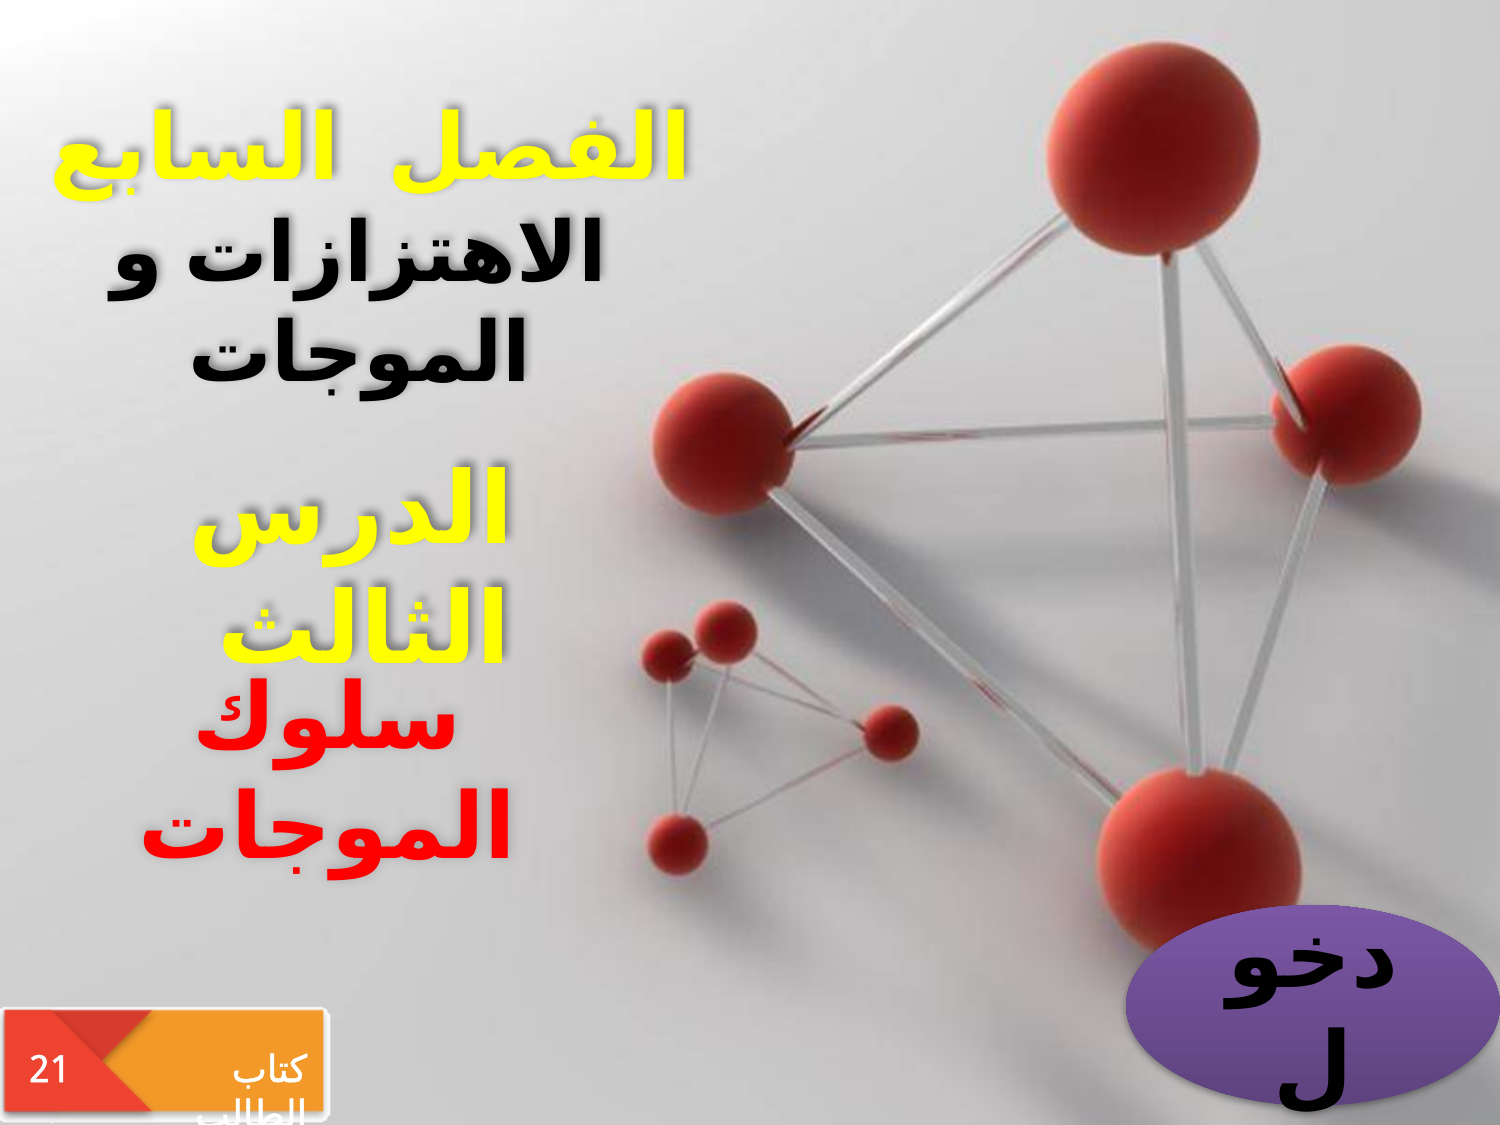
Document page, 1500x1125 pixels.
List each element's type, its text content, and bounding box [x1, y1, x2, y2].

text_box الفصل السابع الاهتزازات و الموجات [0, 81, 757, 406]
text_box الدرس الثالث [100, 436, 602, 691]
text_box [0, 1003, 336, 1125]
text_box سلوك الموجات [0, 649, 656, 884]
picture [0, 0, 1500, 1125]
